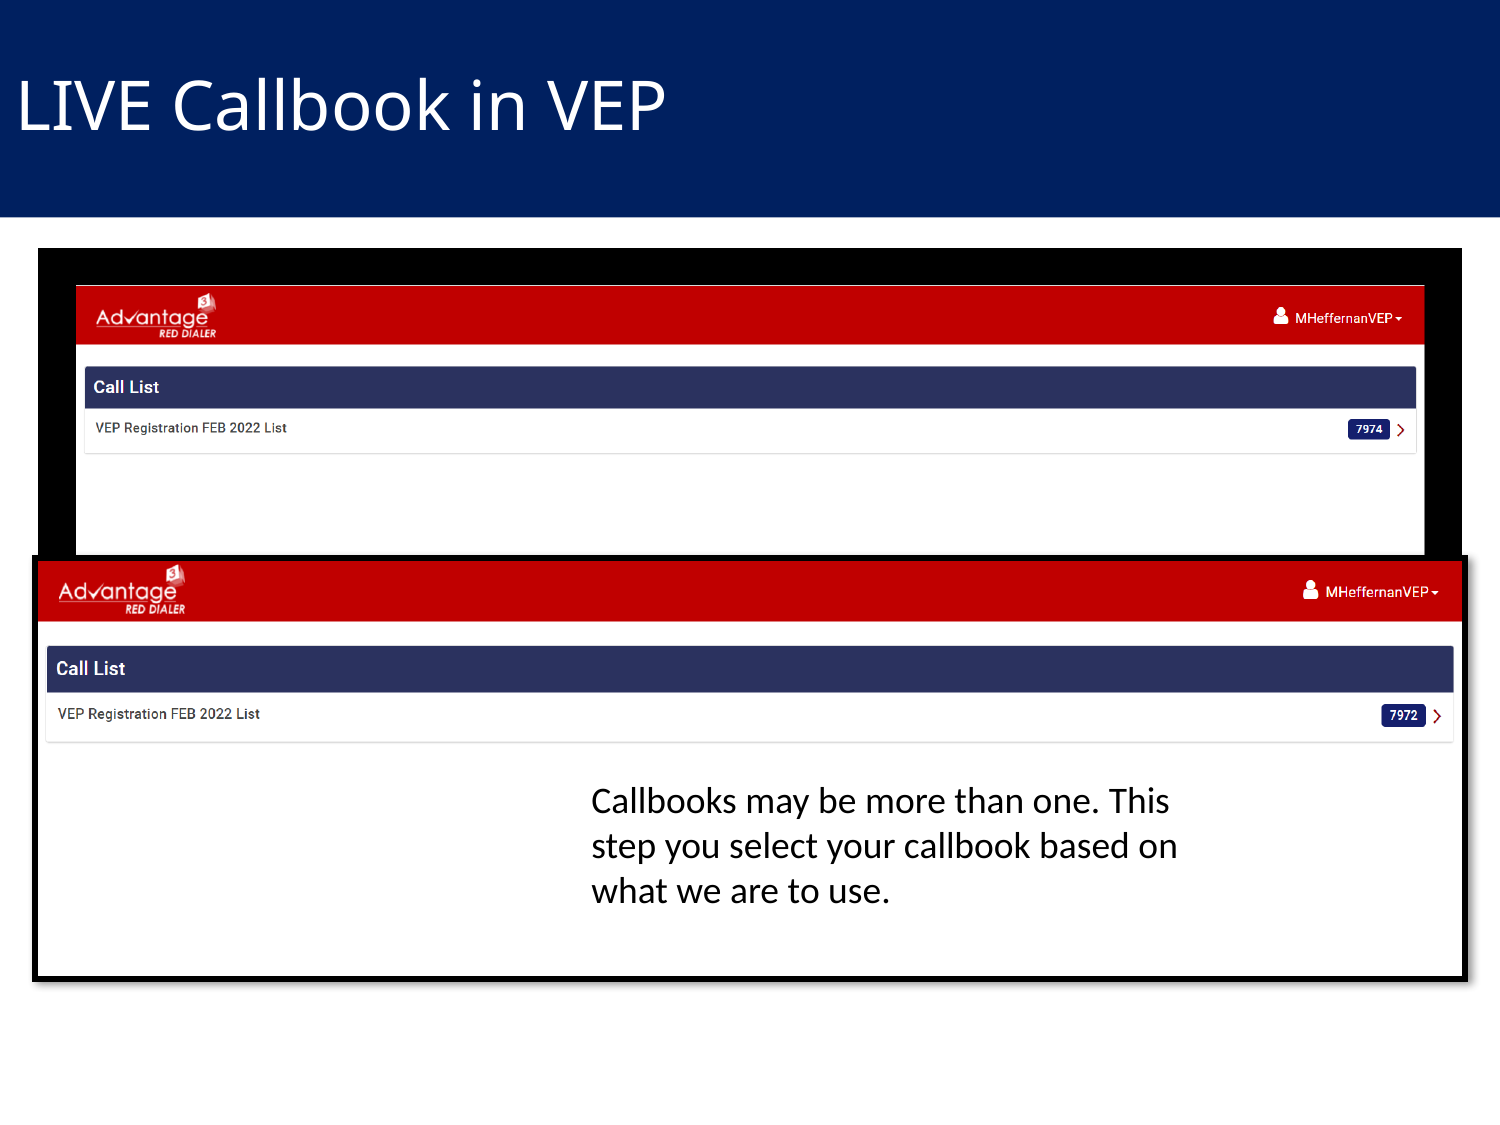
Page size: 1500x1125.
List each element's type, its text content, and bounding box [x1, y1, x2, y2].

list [74, 285, 1425, 560]
title LIVE Callbook in VEP [0, 0, 1500, 218]
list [37, 560, 1462, 976]
